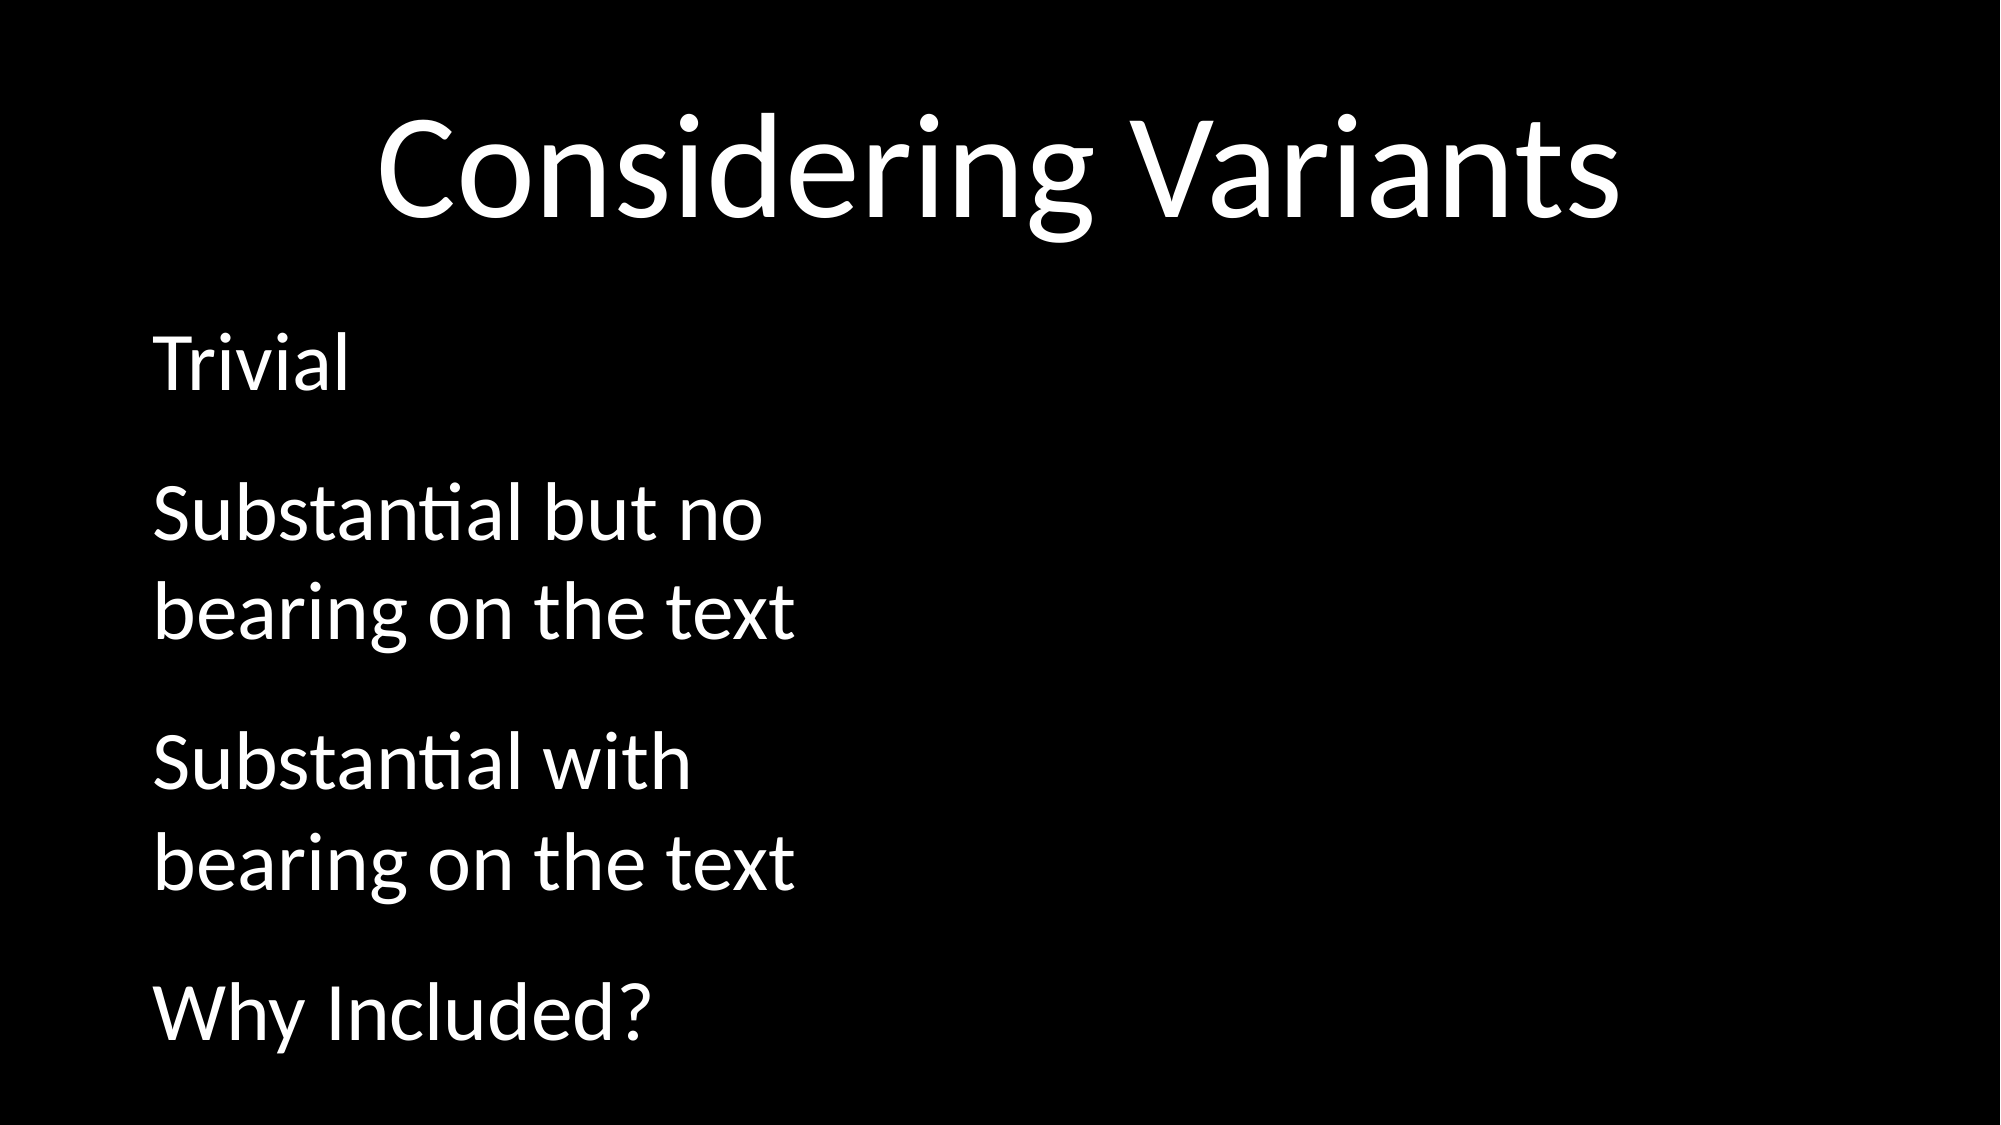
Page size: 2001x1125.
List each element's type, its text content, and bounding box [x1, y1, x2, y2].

list Trivial Substantial but no bearing on the text Substantial with bearing on the text Why Included? [137, 299, 969, 1066]
title Considering Variants [137, 59, 1863, 278]
